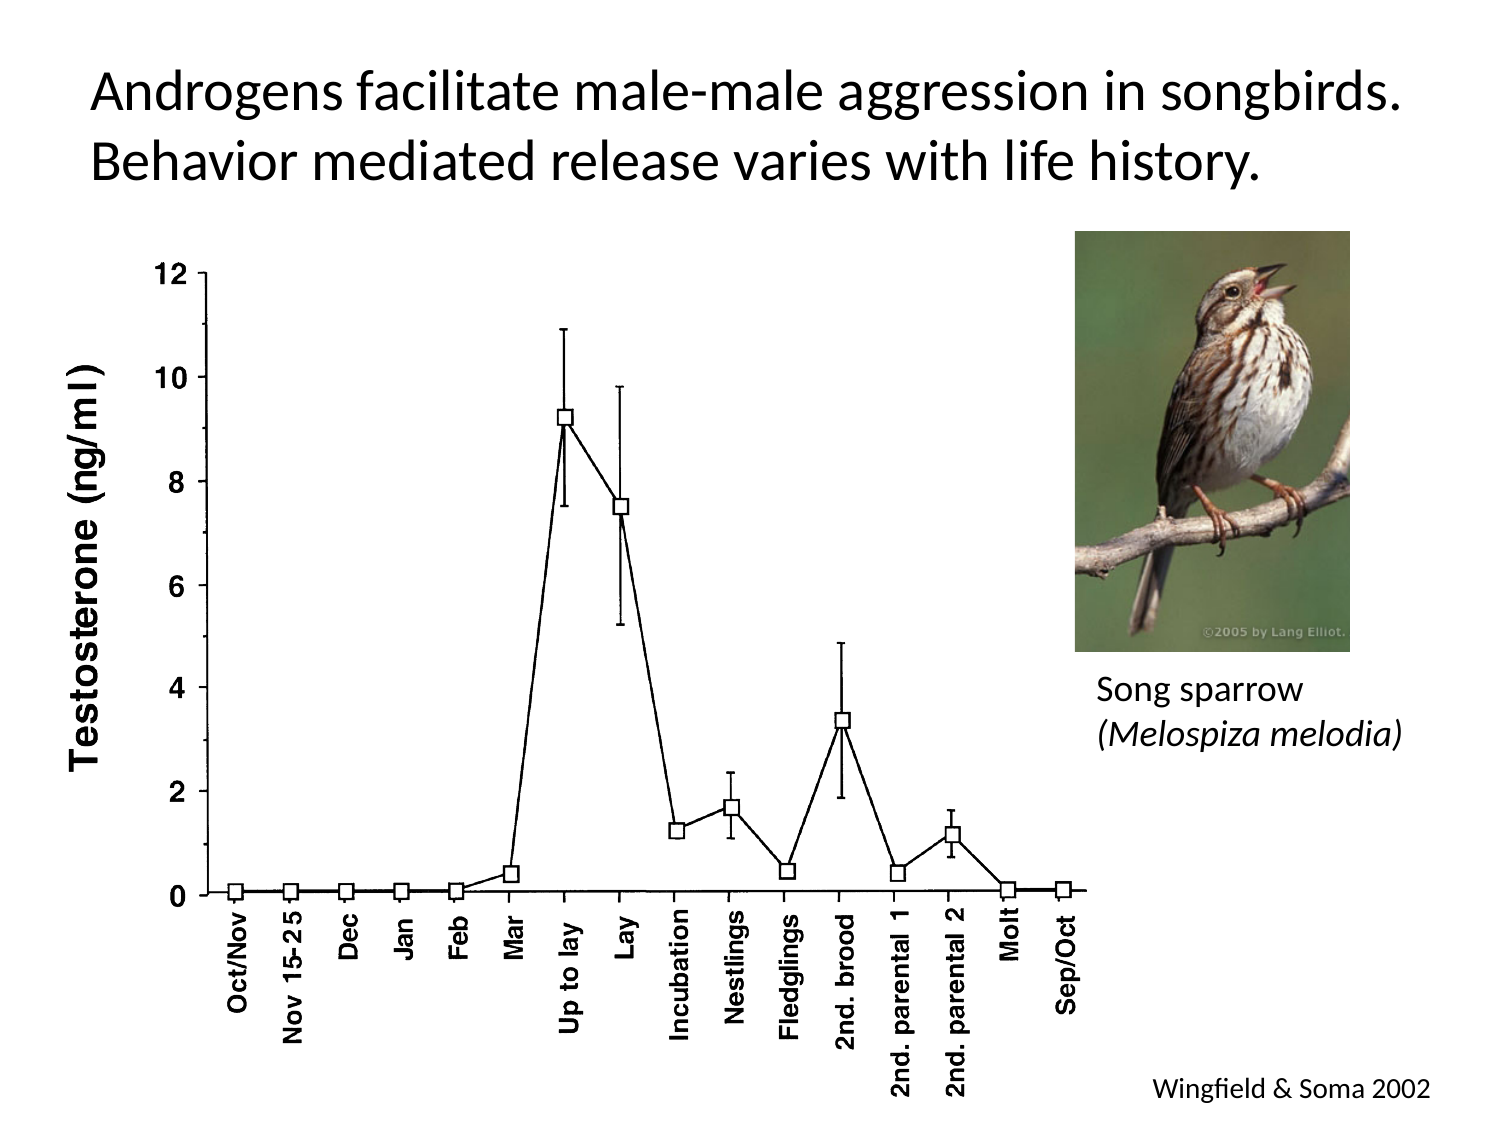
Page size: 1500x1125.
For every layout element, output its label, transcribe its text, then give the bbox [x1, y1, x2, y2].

text_box Wingfield & Soma 2002 [1137, 1062, 1446, 1113]
text_box Song sparrow (Melospiza melodia) [1091, 656, 1419, 762]
title Androgens facilitate male-male aggression in songbirds. Behavior mediated release varies with life history. [75, 45, 1425, 200]
picture [66, 231, 1351, 1103]
